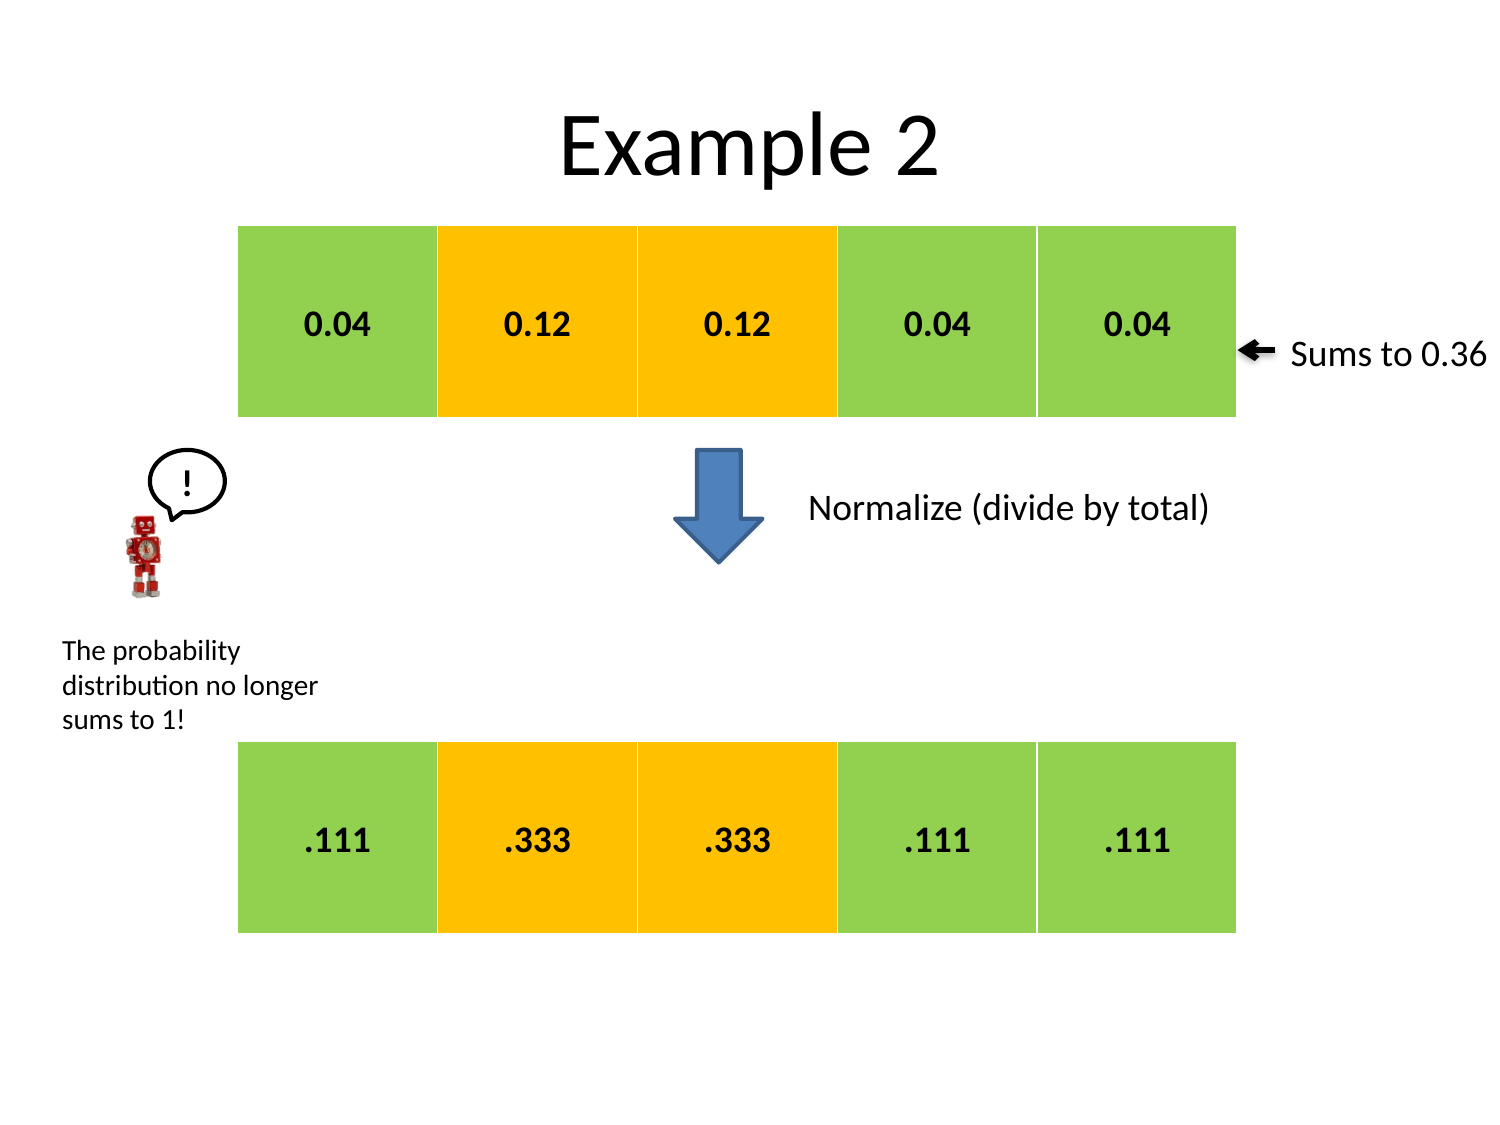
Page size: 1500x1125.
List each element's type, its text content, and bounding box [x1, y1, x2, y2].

text_box Sums to 0.36 [1275, 321, 1500, 382]
table_header .111 [238, 742, 437, 933]
table_header .111 [838, 742, 1036, 933]
text_box Normalize (divide by total) [793, 475, 1225, 536]
table_header 0.12 [638, 226, 837, 417]
text_box ! [147, 447, 227, 515]
title Example 2 [75, 45, 1425, 233]
table_header 0.04 [238, 226, 437, 417]
table_header 0.04 [1038, 226, 1236, 417]
table_header .111 [1038, 742, 1236, 933]
table_header 0.12 [438, 226, 637, 417]
table_header .333 [438, 742, 637, 933]
text_box The probability distribution no longer sums to 1! [47, 623, 355, 744]
table_header .333 [638, 742, 837, 933]
picture [99, 512, 188, 601]
table_header 0.04 [838, 226, 1036, 417]
text_box [673, 447, 765, 565]
